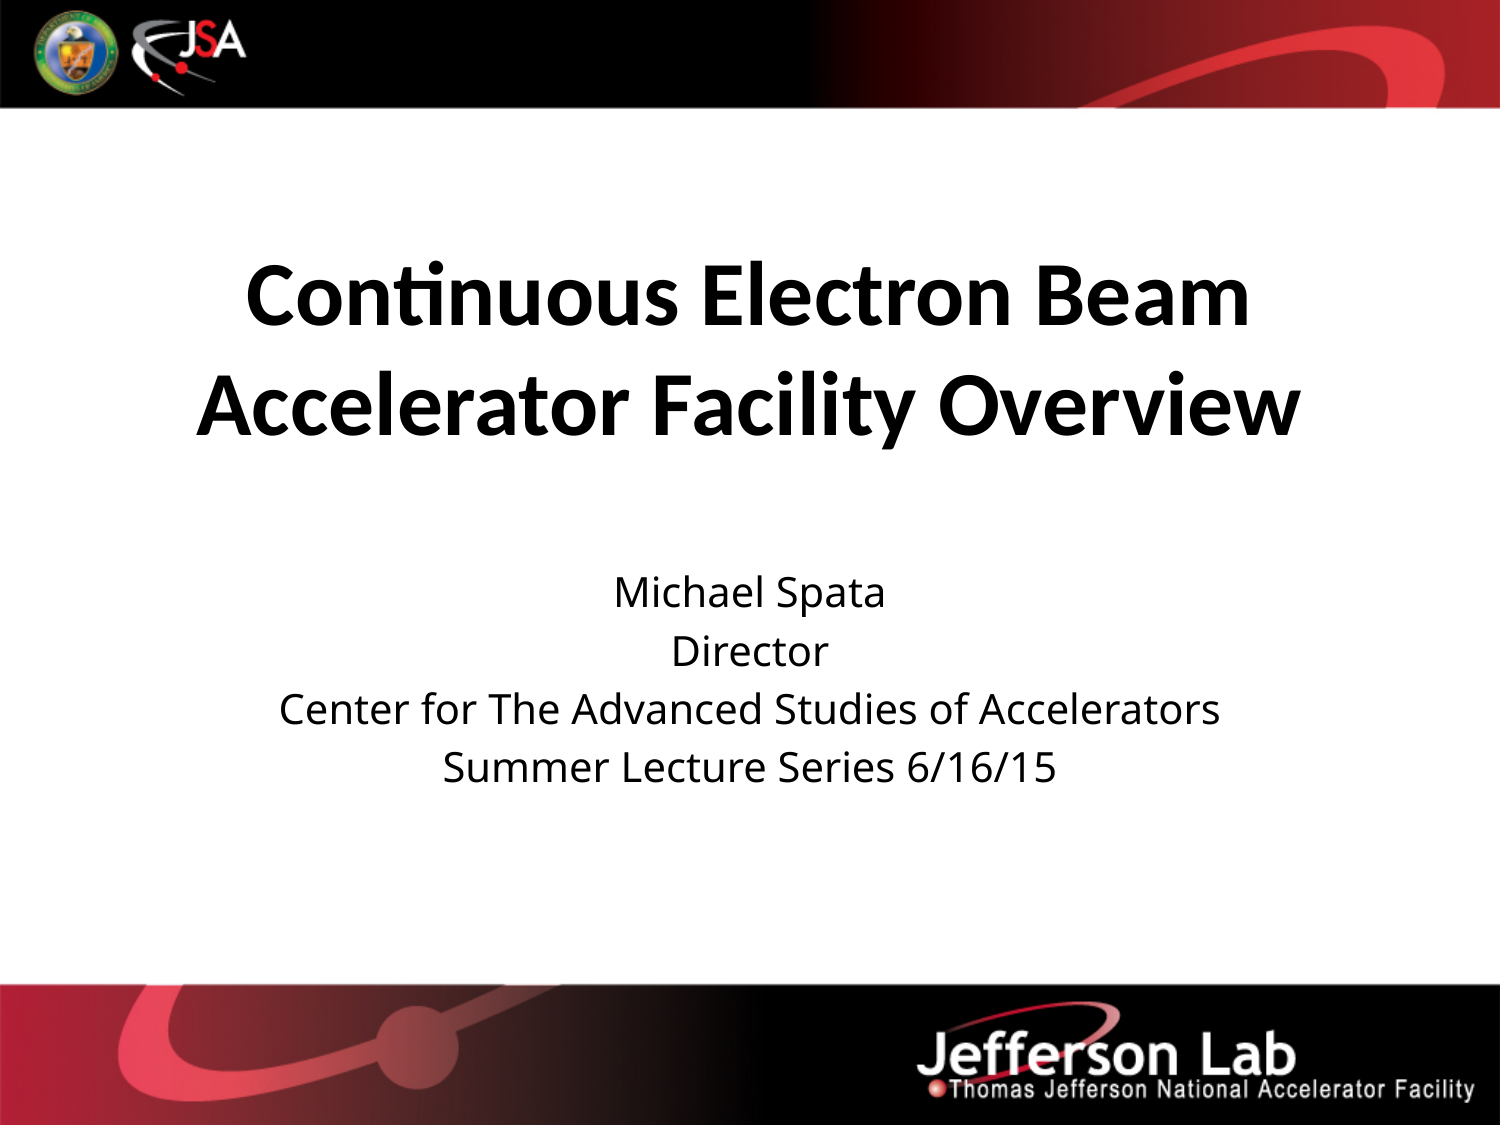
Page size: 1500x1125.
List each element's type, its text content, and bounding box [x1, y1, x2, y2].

title Continuous Electron Beam Accelerator Facility Overview [12, 149, 1488, 538]
subtitle Michael Spata Director Center for The Advanced Studies of Accelerators Summer Lecture Series 6/16/15 [172, 558, 1328, 875]
picture [0, 0, 1500, 1125]
